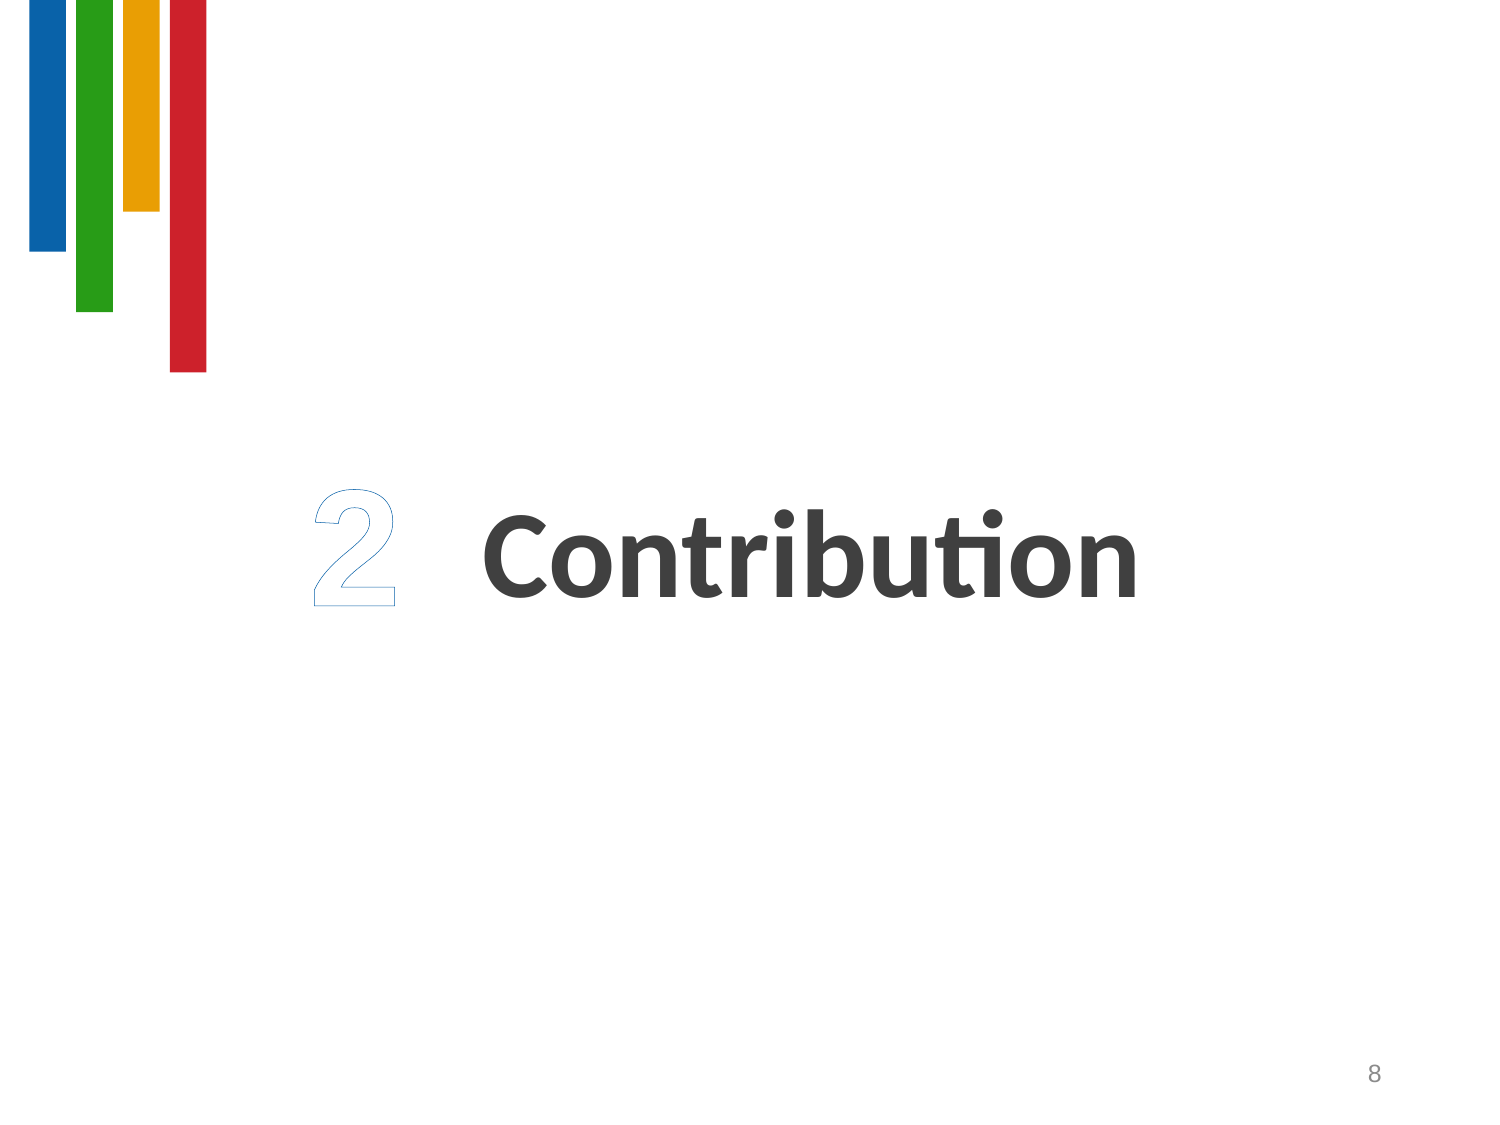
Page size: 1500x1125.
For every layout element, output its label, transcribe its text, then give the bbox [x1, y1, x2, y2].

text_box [428, 464, 1374, 649]
text_box 2 [206, 431, 504, 647]
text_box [29, 0, 207, 373]
slide_number 8 [1059, 1042, 1397, 1103]
